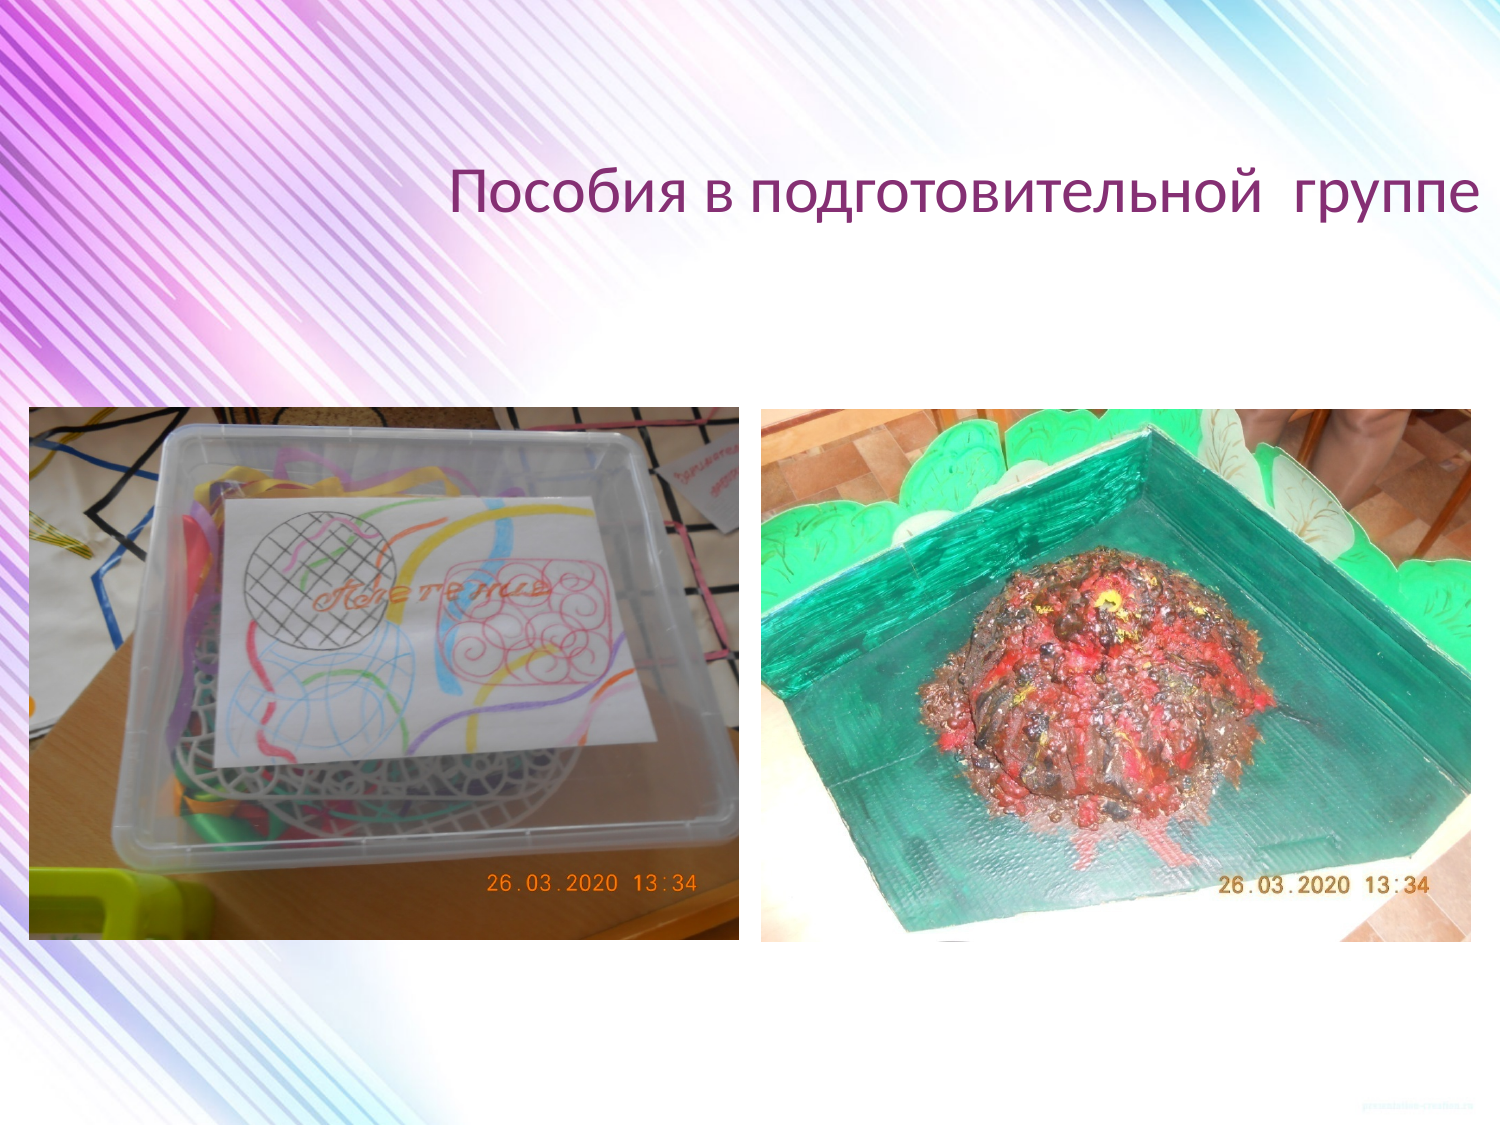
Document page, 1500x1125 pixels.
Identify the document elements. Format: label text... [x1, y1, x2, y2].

title Пособия в подготовительной группе [431, 113, 1500, 259]
picture [0, 0, 1500, 1125]
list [761, 409, 1471, 942]
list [29, 407, 739, 940]
